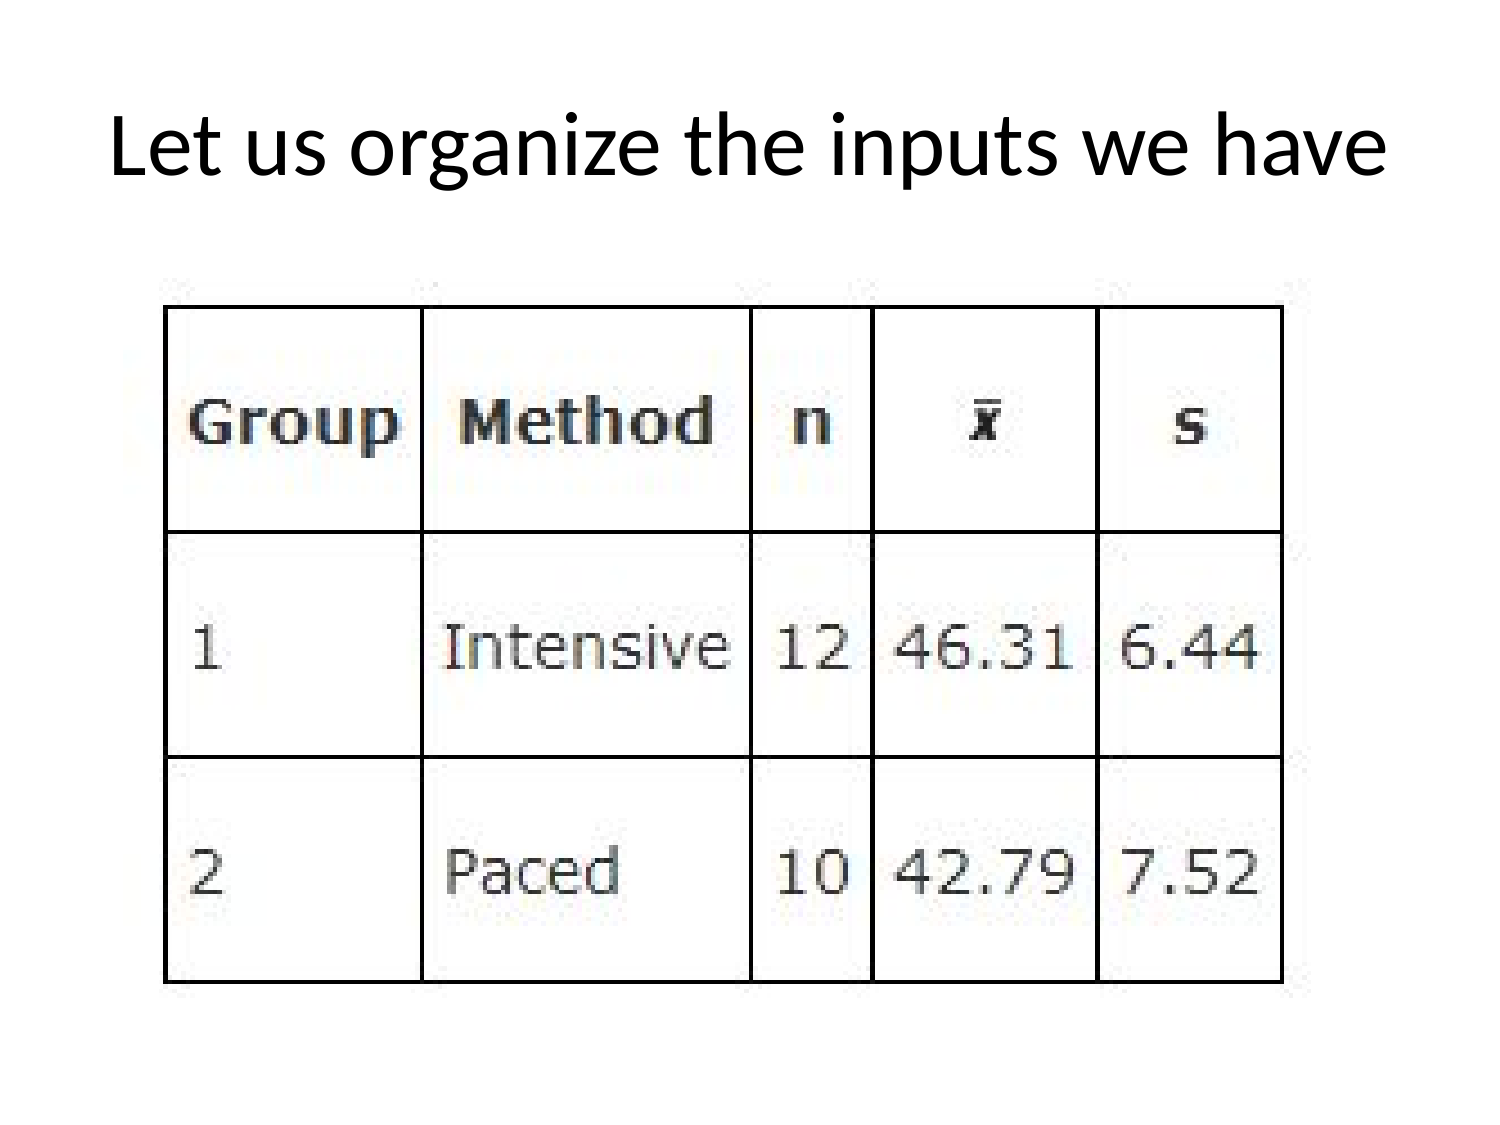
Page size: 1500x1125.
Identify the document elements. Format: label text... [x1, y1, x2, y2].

picture [123, 278, 1321, 1004]
title Let us organize the inputs we have [75, 45, 1425, 233]
